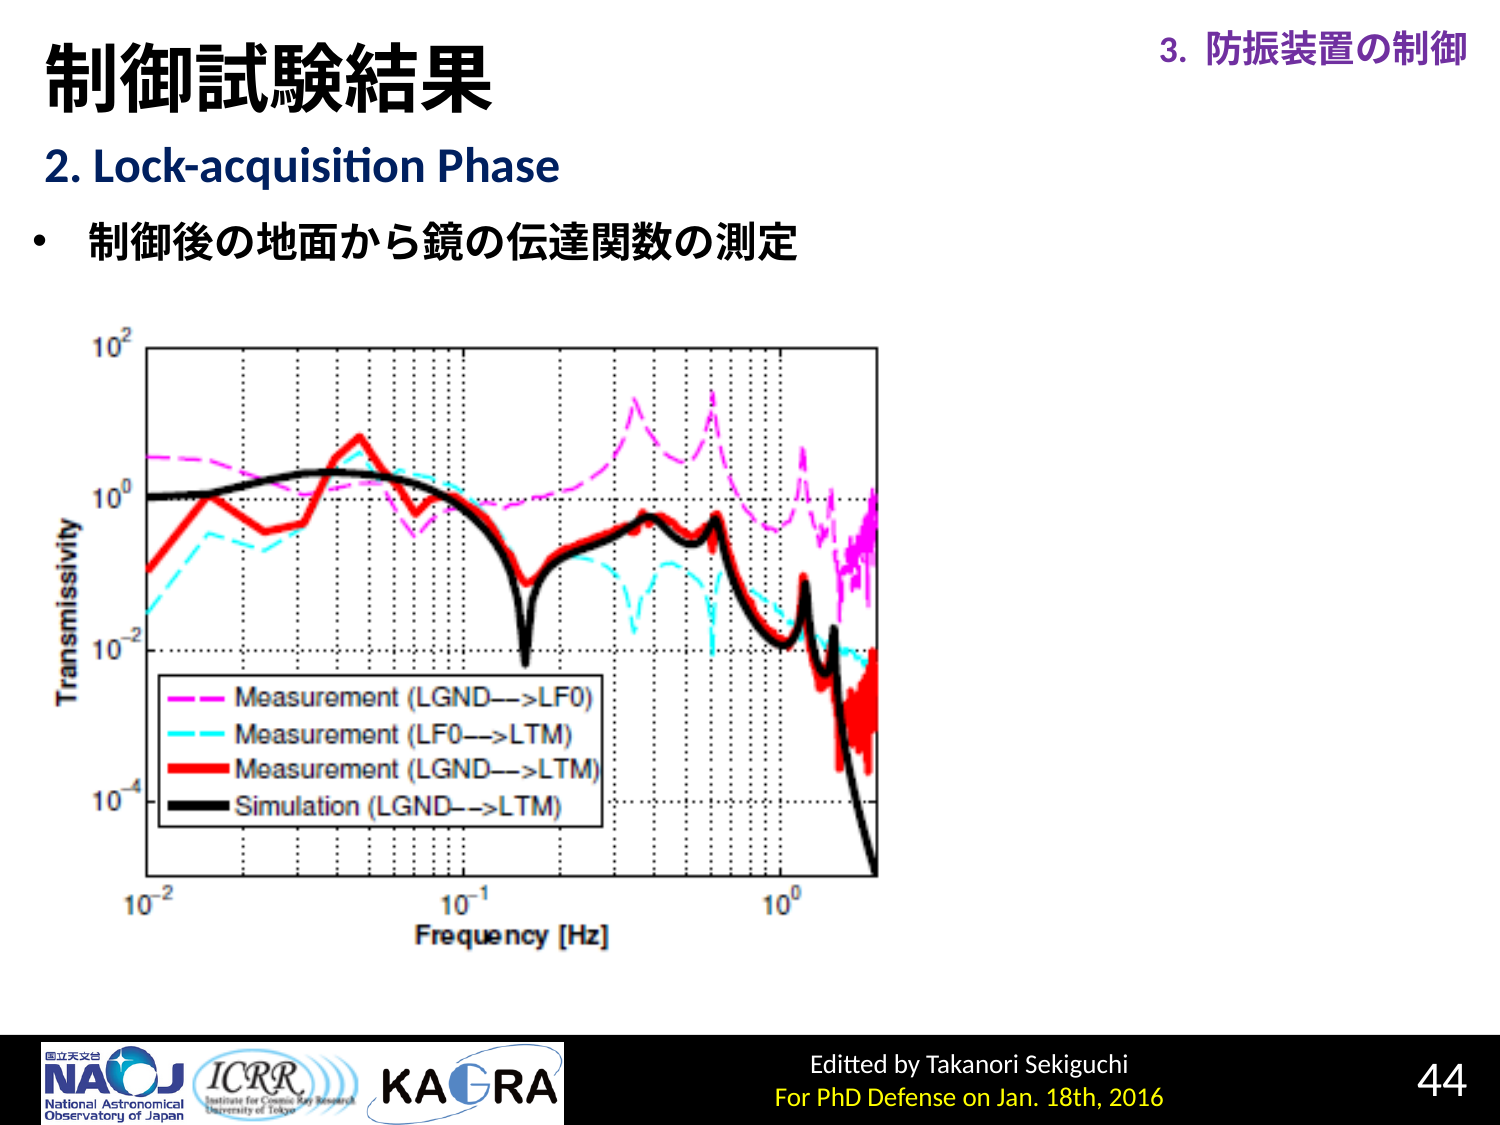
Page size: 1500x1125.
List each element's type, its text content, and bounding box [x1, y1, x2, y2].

title 制御試験結果 [29, 19, 1459, 133]
text_box 2. Lock-acquisition Phase [29, 125, 1377, 220]
text_box 制御後の地面から鏡の伝達関数の測定 [17, 208, 1258, 290]
text_box 3. 防振装置の制御 [904, 17, 1483, 78]
slide_number 44 [1352, 1046, 1483, 1107]
picture [5, 313, 921, 965]
picture [41, 1042, 564, 1125]
